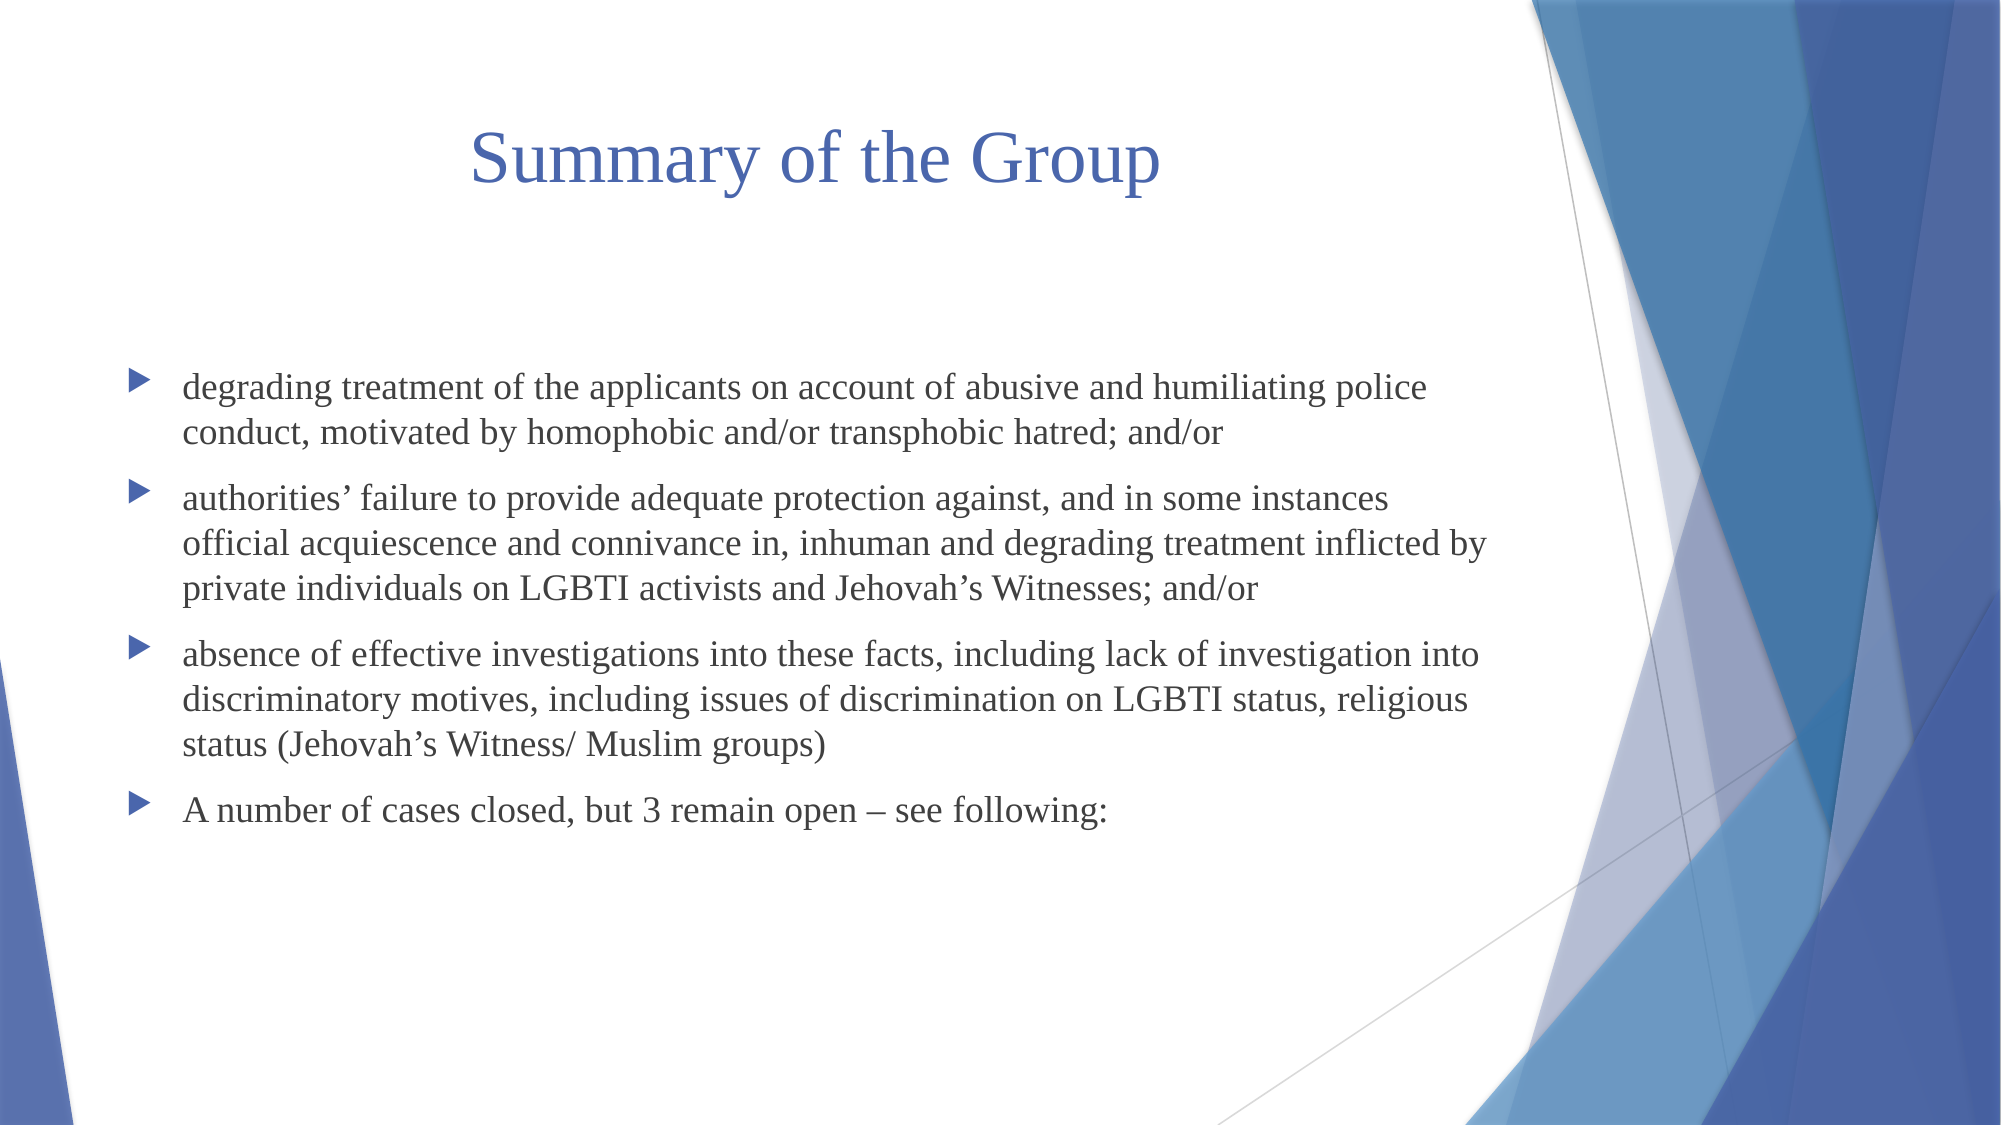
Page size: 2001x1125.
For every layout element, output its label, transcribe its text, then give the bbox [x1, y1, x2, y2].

title Summary of the Group [111, 99, 1522, 317]
list degrading treatment of the applicants on account of abusive and humiliating police conduct, motivated by homophobic and/or transphobic hatred; and/or authorities’ failure to provide adequate protection against, and in some instances official acquiescence and connivance in, inhuman and degrading treatment inflicted by private individuals on LGBTI activists and Jehovah’s Witnesses; and/or absence of effective investigations into these facts, including lack of investigation into discriminatory motives, including issues of discrimination on LGBTI status, religious status (Jehovah’s Witness/ Muslim groups) A number of cases closed, but 3 remain open – see following: [111, 354, 1522, 992]
